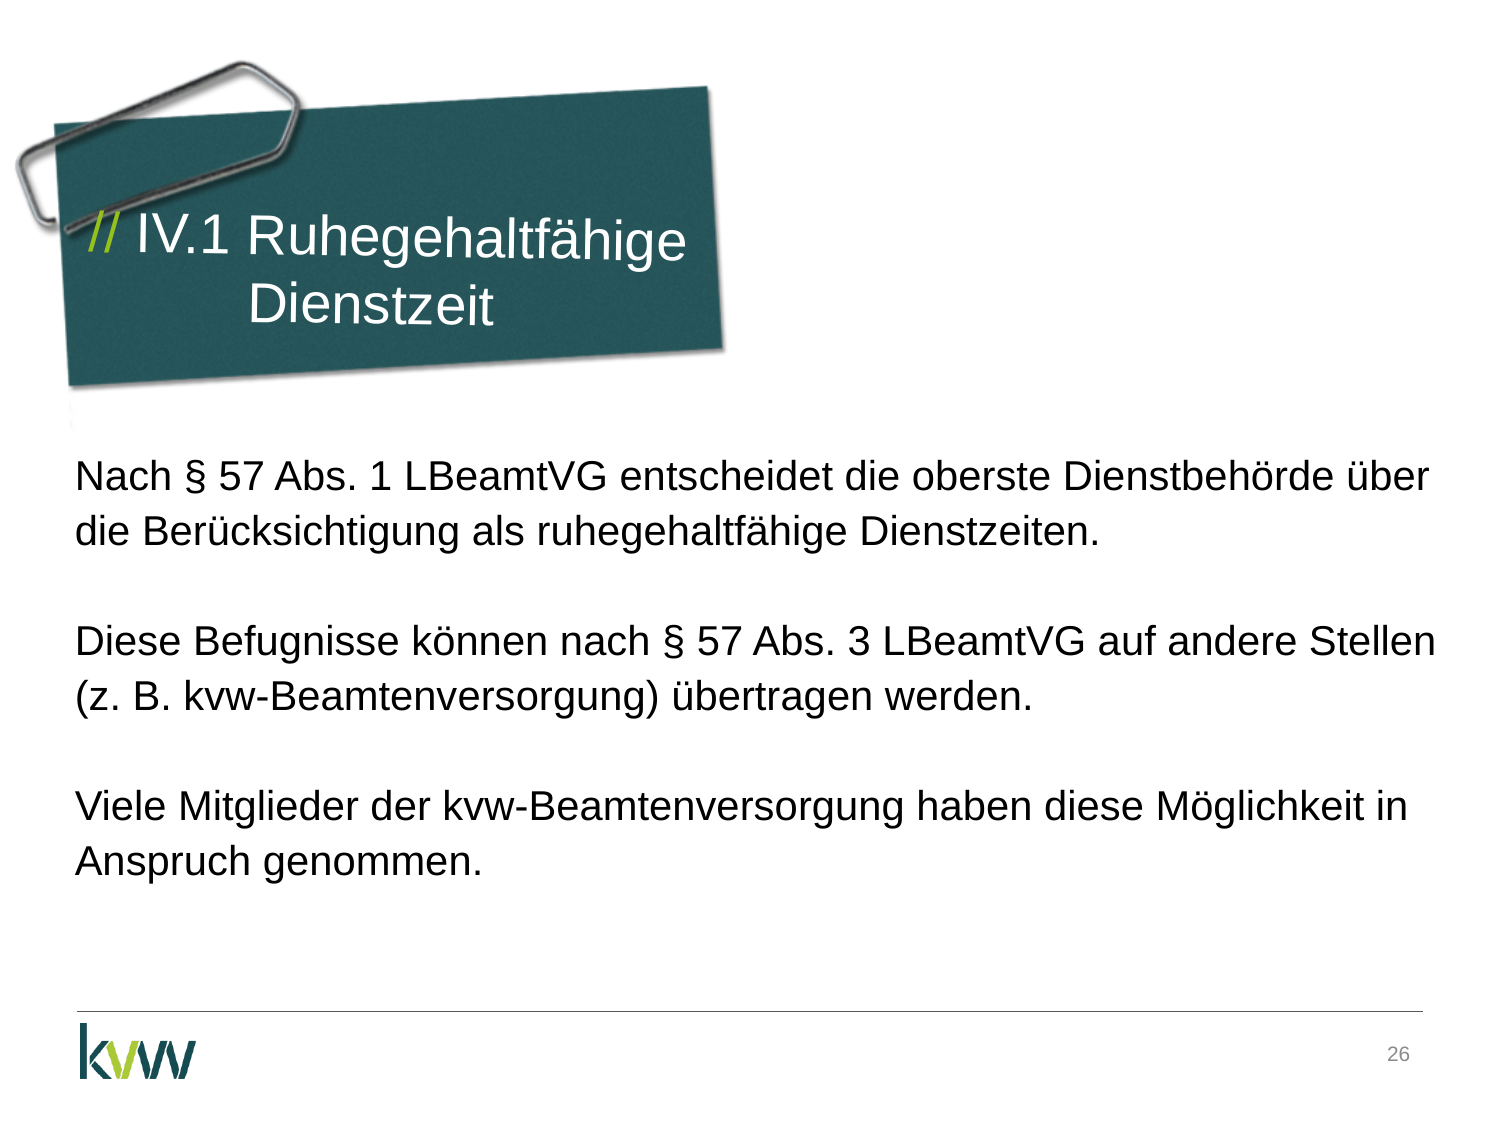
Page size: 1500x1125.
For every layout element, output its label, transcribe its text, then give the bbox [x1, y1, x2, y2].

slide_number 26 [1074, 1023, 1425, 1084]
picture [0, 26, 802, 432]
text_box Nach § 57 Abs. 1 LBeamtVG entscheidet die oberste Dienstbehörde über die Berücksichtigung als ruhegehaltfähige Dienstzeiten. Diese Befugnisse können nach § 57 Abs. 3 LBeamtVG auf andere Stellen (z. B. kvw-Beamtenversorgung) übertragen werden. Viele Mitglieder der kvw-Beamtenversorgung haben diese Möglichkeit in Anspruch genommen. [74, 443, 1459, 884]
picture [80, 1023, 196, 1079]
